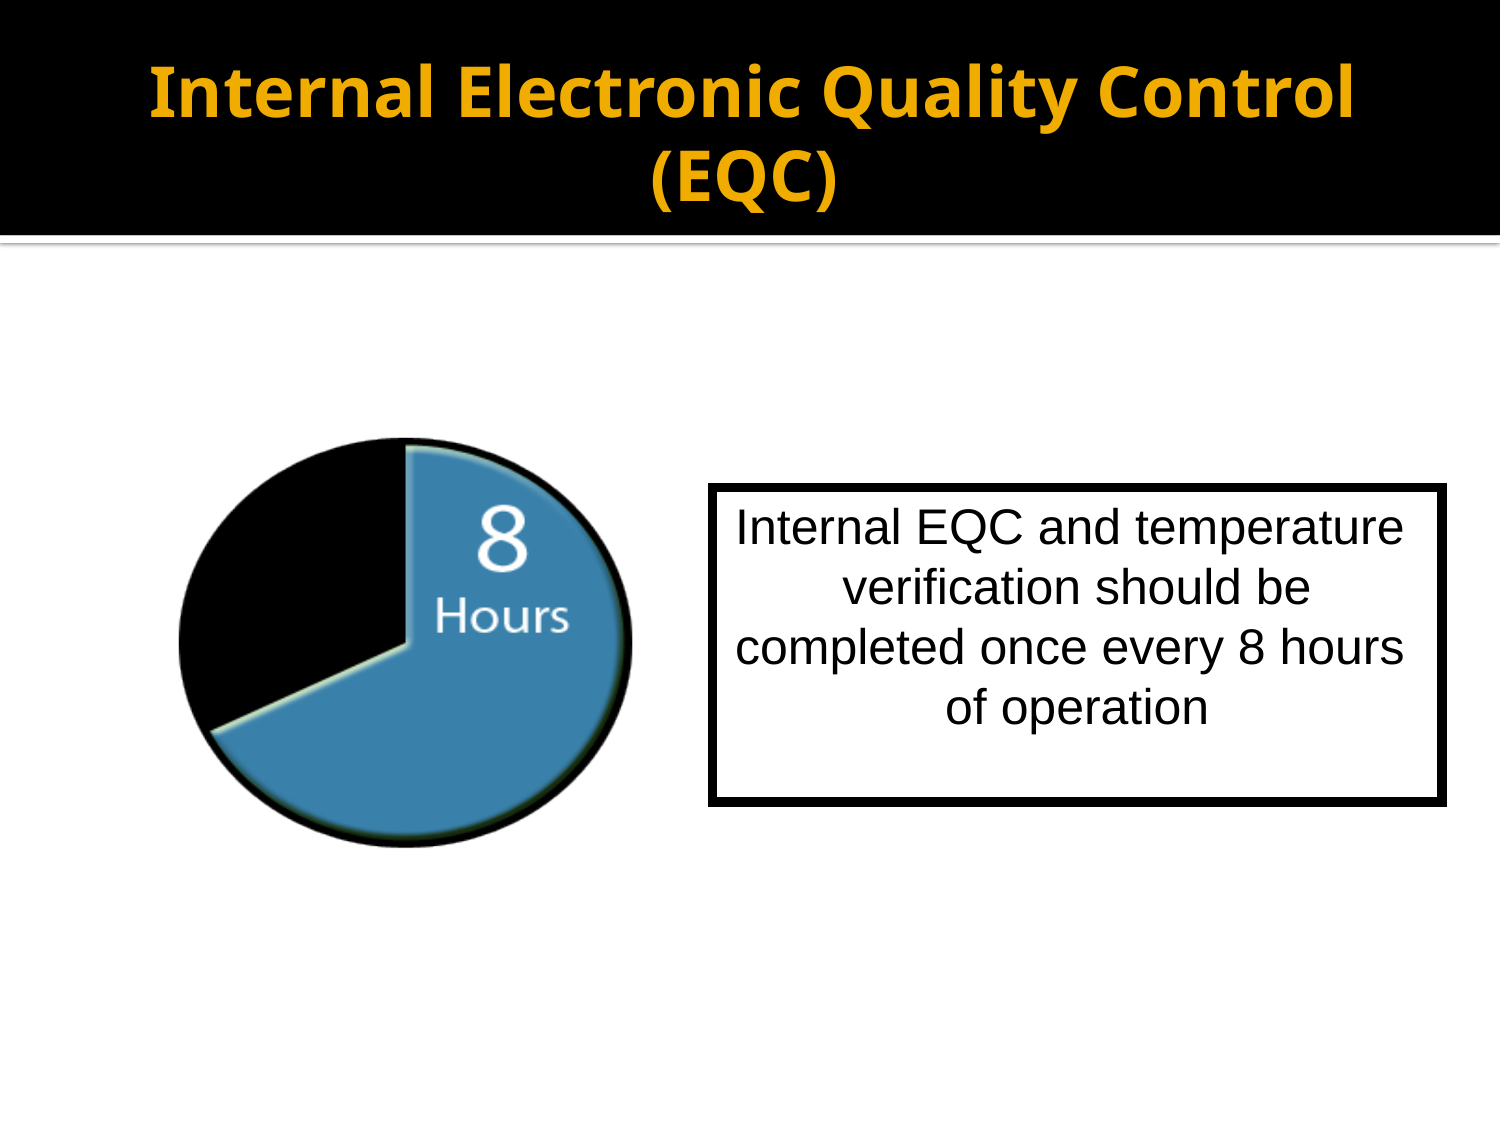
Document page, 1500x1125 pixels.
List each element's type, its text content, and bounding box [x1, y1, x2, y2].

picture [112, 374, 713, 914]
text_box Internal EQC and temperature verification should be completed once every 8 hours of operation [719, 487, 1442, 803]
title Internal Electronic Quality Control (EQC) [75, 37, 1425, 225]
